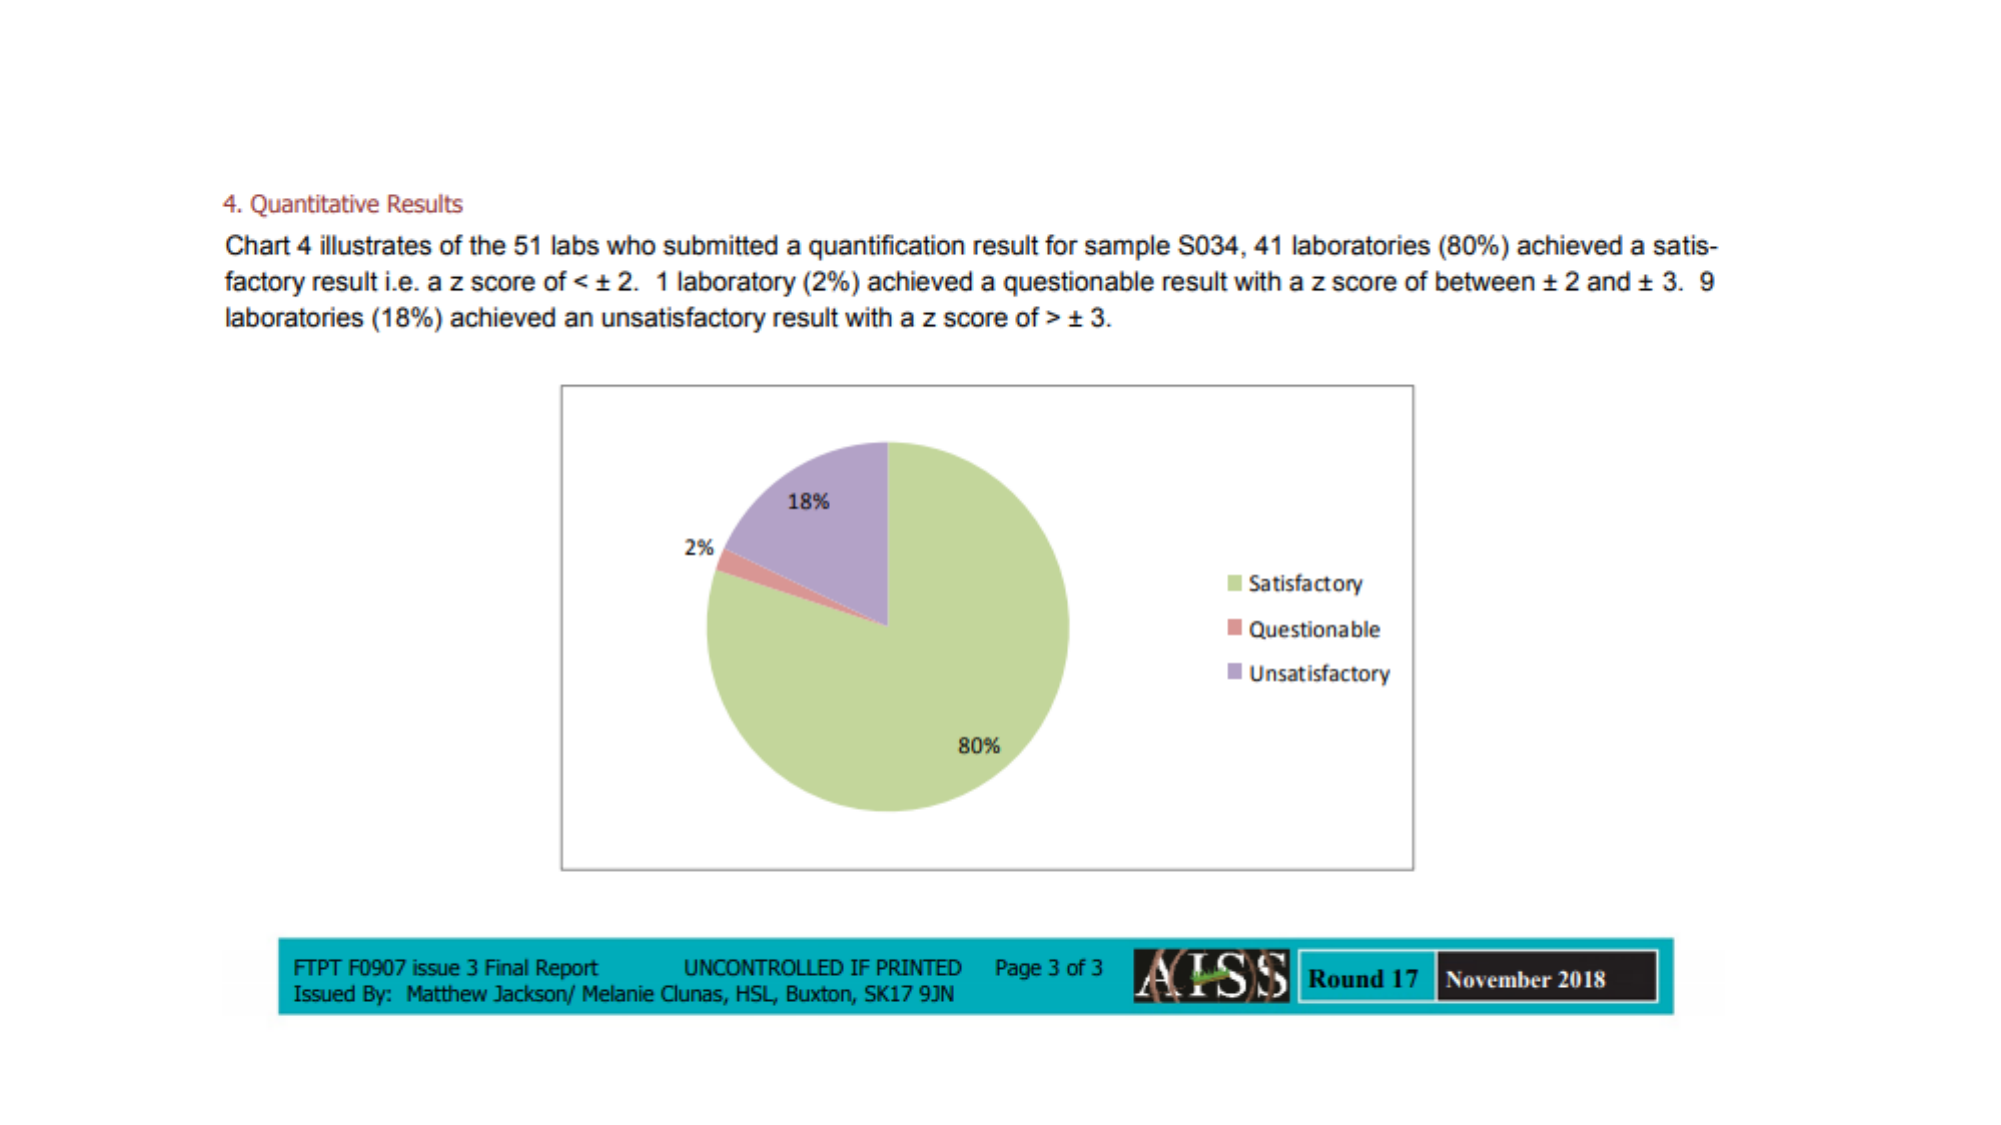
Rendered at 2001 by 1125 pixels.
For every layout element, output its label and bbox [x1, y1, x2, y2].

picture [207, 183, 1759, 1048]
